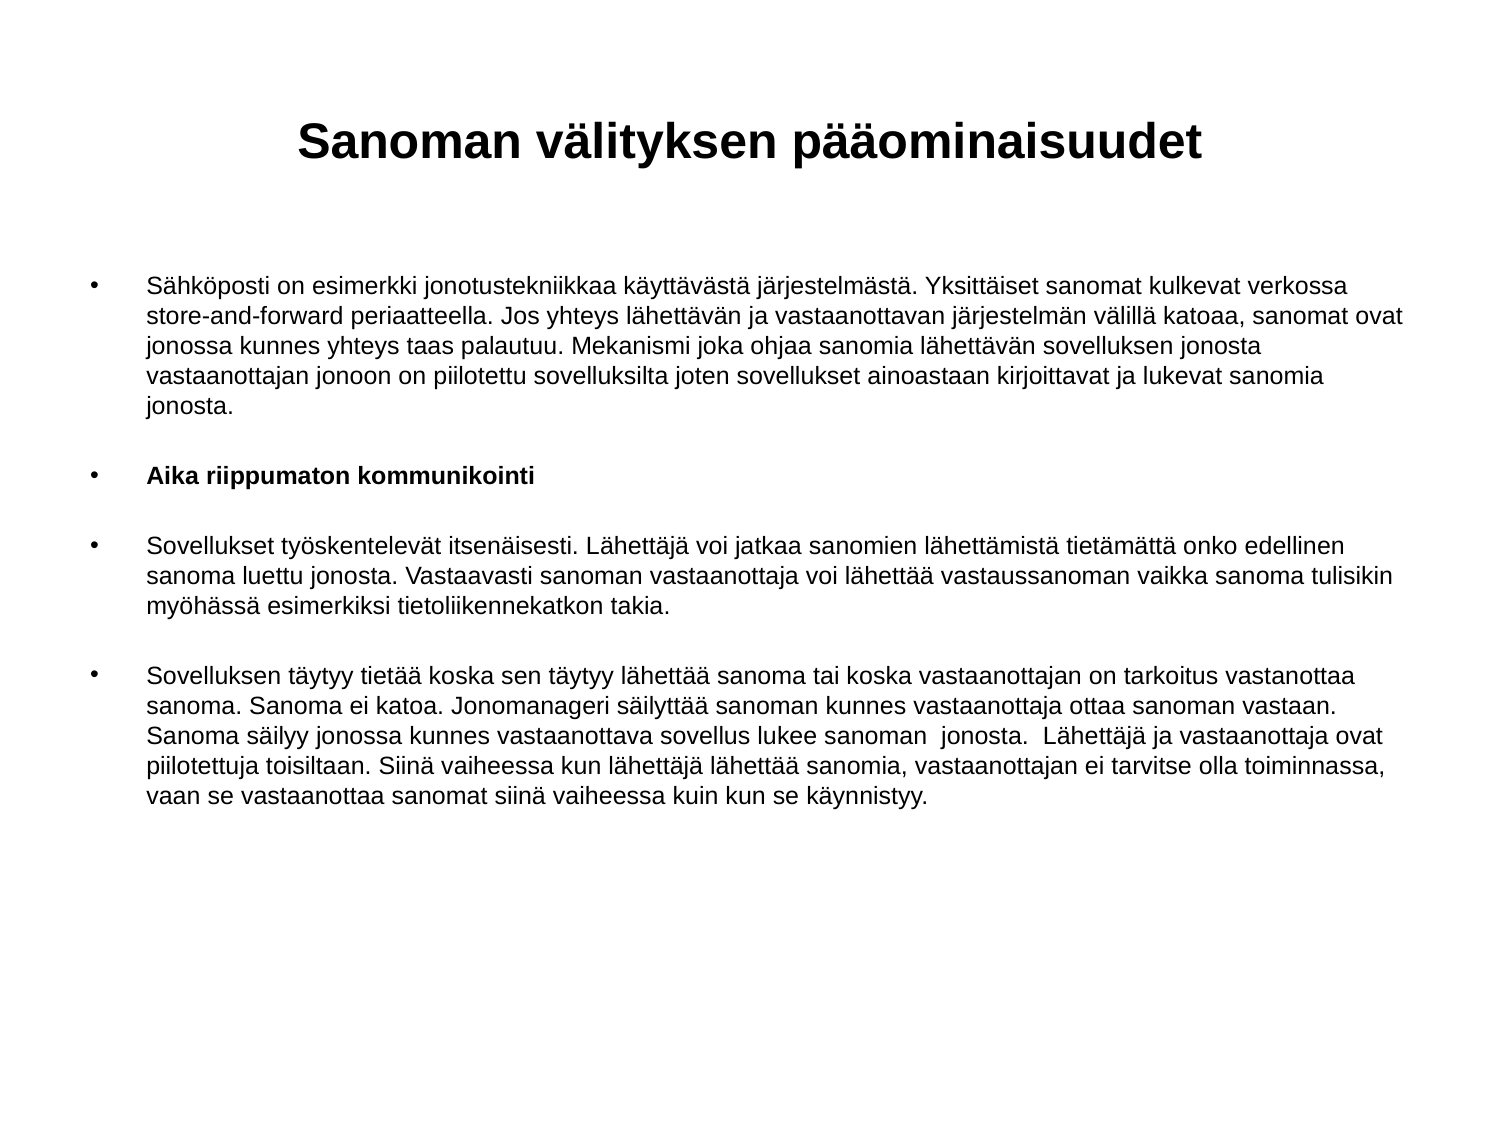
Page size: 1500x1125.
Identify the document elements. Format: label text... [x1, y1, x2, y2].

list Sähköposti on esimerkki jonotustekniikkaa käyttävästä järjestelmästä. Yksittäiset sanomat kulkevat verkossa store-and-forward periaatteella. Jos yhteys lähettävän ja vastaanottavan järjestelmän välillä katoaa, sanomat ovat jonossa kunnes yhteys taas palautuu. Mekanismi joka ohjaa sanomia lähettävän sovelluksen jonosta vastaanottajan jonoon on piilotettu sovelluksilta joten sovellukset ainoastaan kirjoittavat ja lukevat sanomia jonosta. Aika riippumaton kommunikointi Sovellukset työskentelevät itsenäisesti. Lähettäjä voi jatkaa sanomien lähettämistä tietämättä onko edellinen sanoma luettu jonosta. Vastaavasti sanoman vastaanottaja voi lähettää vastaussanoman vaikka sanoma tulisikin myöhässä esimerkiksi tietoliikennekatkon takia. Sovelluksen täytyy tietää koska sen täytyy lähettää sanoma tai koska vastaanottajan on tarkoitus vastanottaa sanoma. Sanoma ei katoa. Jonomanageri säilyttää sanoman kunnes vastaanottaja ottaa sanoman vastaan. Sanoma säilyy jonossa kunnes vastaanottava sovellus lukee sanoman jonosta. Lähettäjä ja vastaanottaja ovat piilotettuja toisiltaan. Siinä vaiheessa kun lähettäjä lähettää sanomia, vastaanottajan ei tarvitse olla toiminnassa, vaan se vastaanottaa sanomat siinä vaiheessa kuin kun se käynnistyy. [75, 262, 1425, 1005]
title Sanoman välityksen pääominaisuudet [75, 45, 1425, 233]
